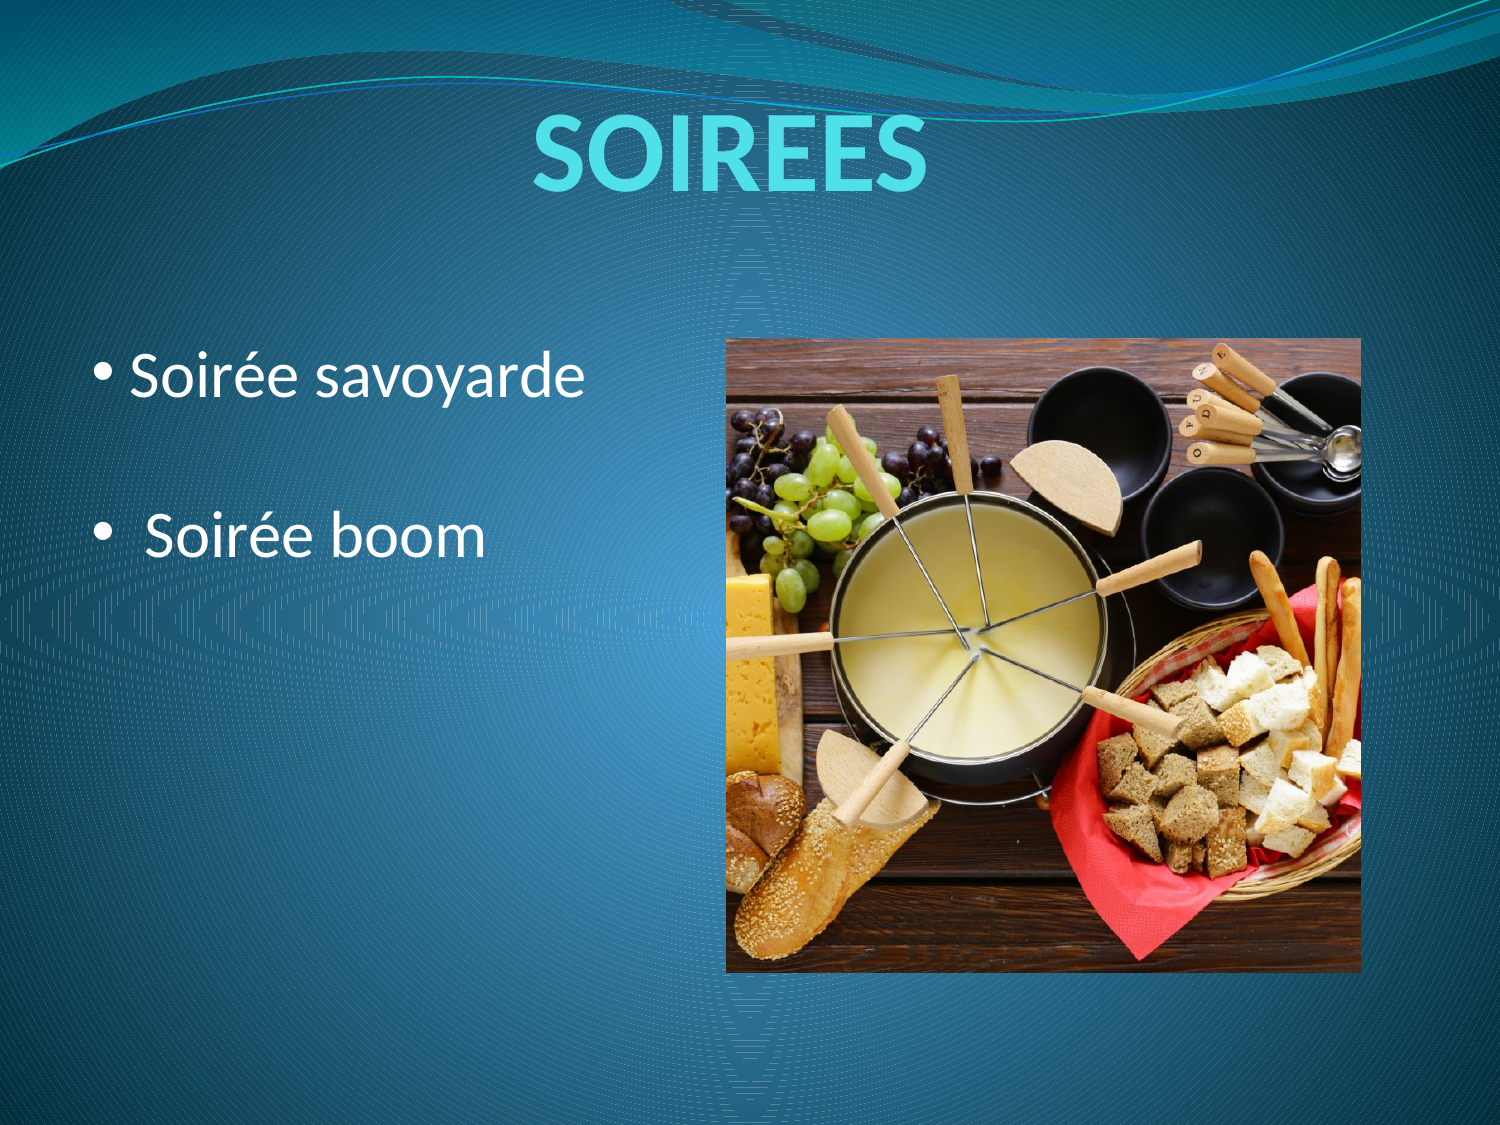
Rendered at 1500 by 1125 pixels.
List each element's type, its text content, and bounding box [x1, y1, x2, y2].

title SOIREES [88, 54, 1377, 215]
picture [726, 337, 1361, 973]
text_box Soirée savoyarde Soirée boom [76, 243, 715, 579]
